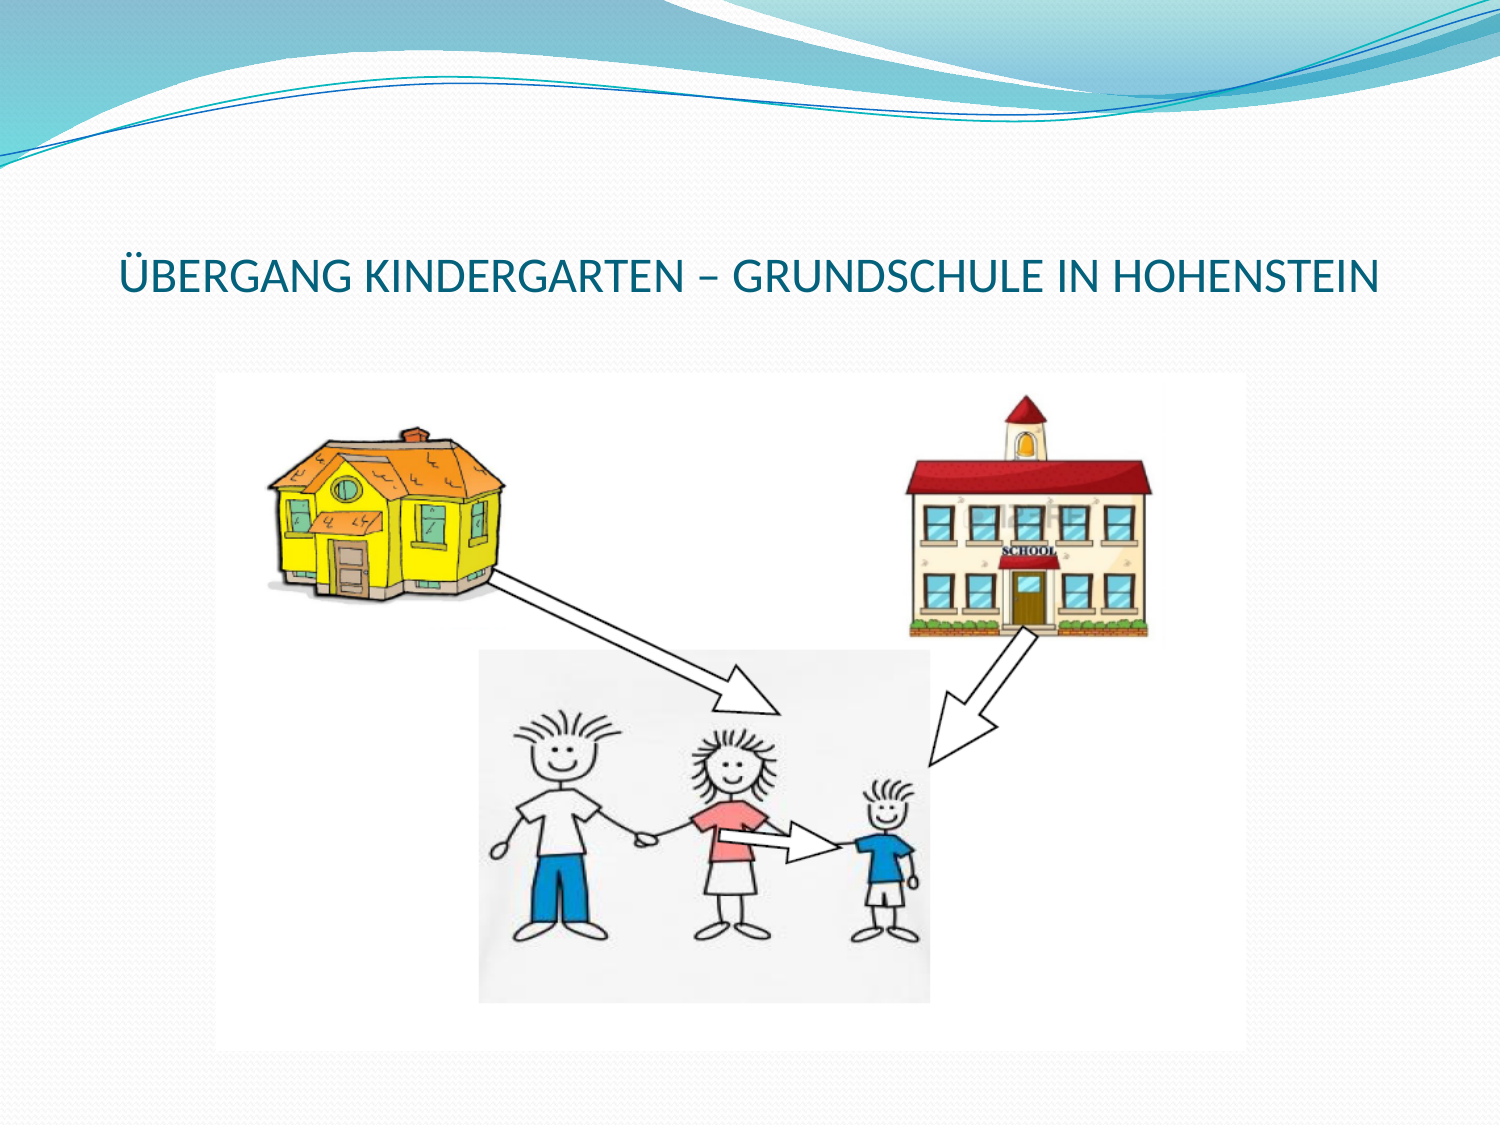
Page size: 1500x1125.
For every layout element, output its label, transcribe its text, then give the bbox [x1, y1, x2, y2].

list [215, 373, 1247, 1051]
title ÜBERGANG KINDERGARTEN – GRUNDSCHULE IN HOHENSTEIN [75, 115, 1425, 303]
